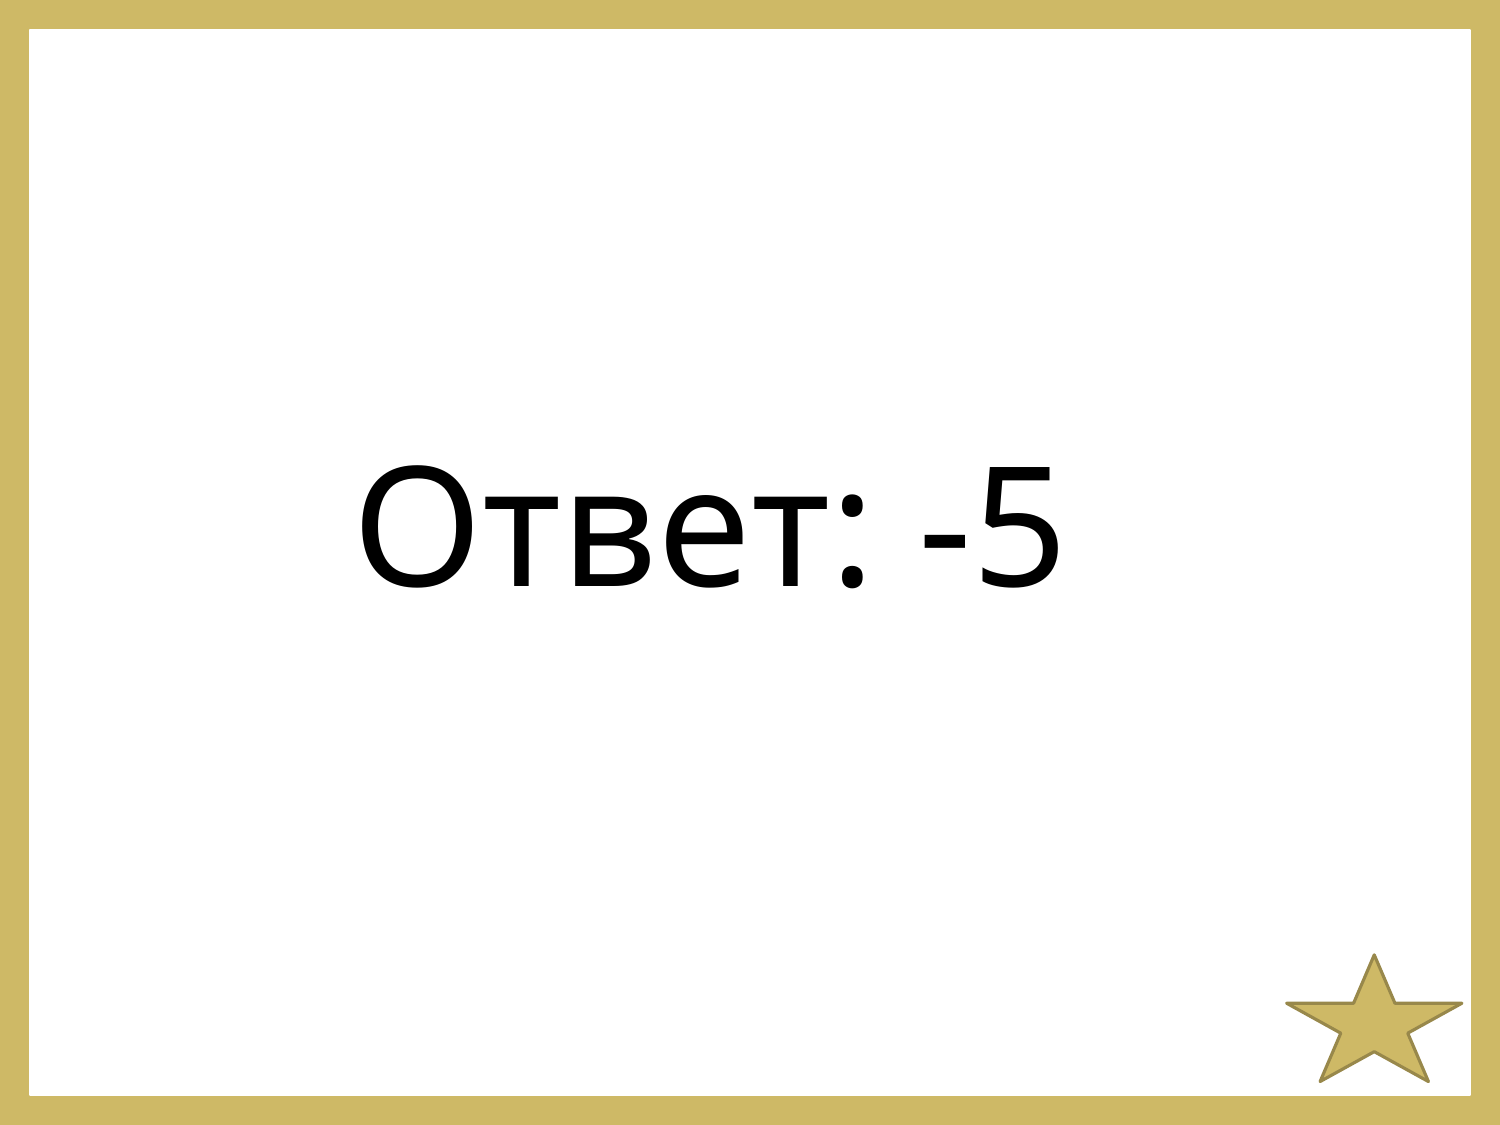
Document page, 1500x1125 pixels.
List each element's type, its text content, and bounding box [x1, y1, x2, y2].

text_box [1285, 953, 1464, 1083]
title Ответ: -5 [242, 319, 1179, 745]
